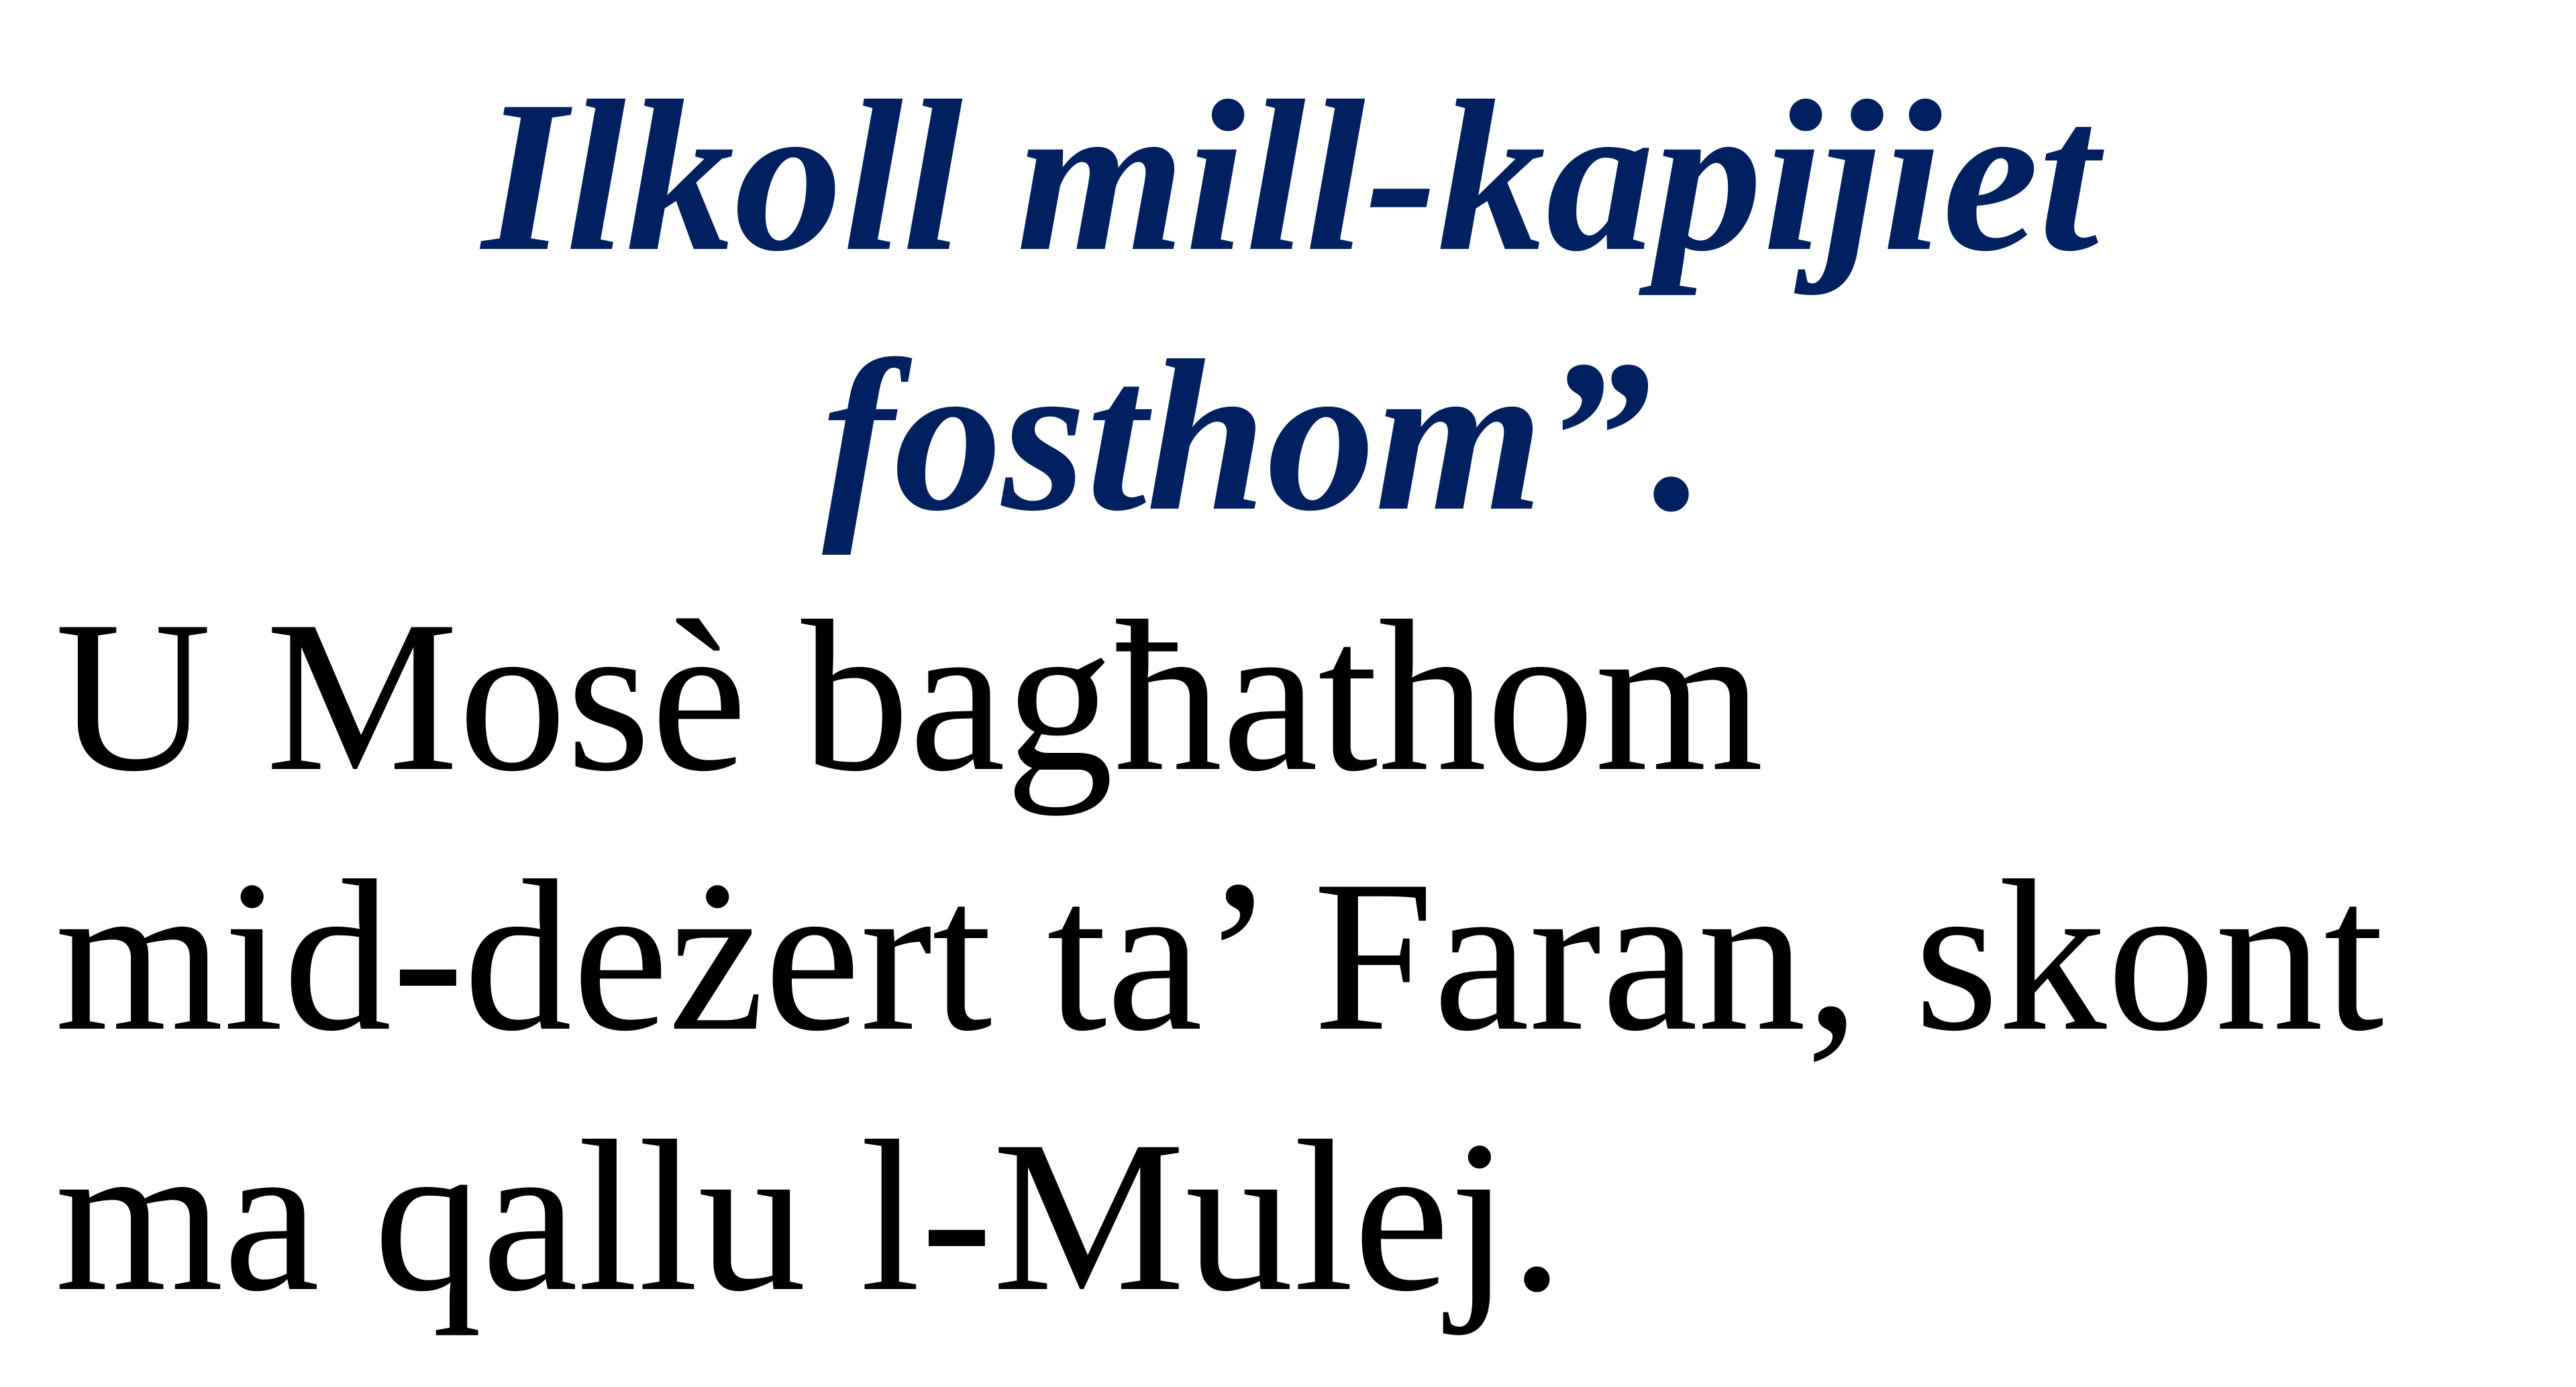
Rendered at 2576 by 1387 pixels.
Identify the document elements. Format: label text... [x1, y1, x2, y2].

text_box Ilkoll mill-kapijiet fosthom”. U Mosè bagħathom mid-deżert ta’ Faran, skont ma qallu l-Mulej. [45, 28, 2538, 1338]
